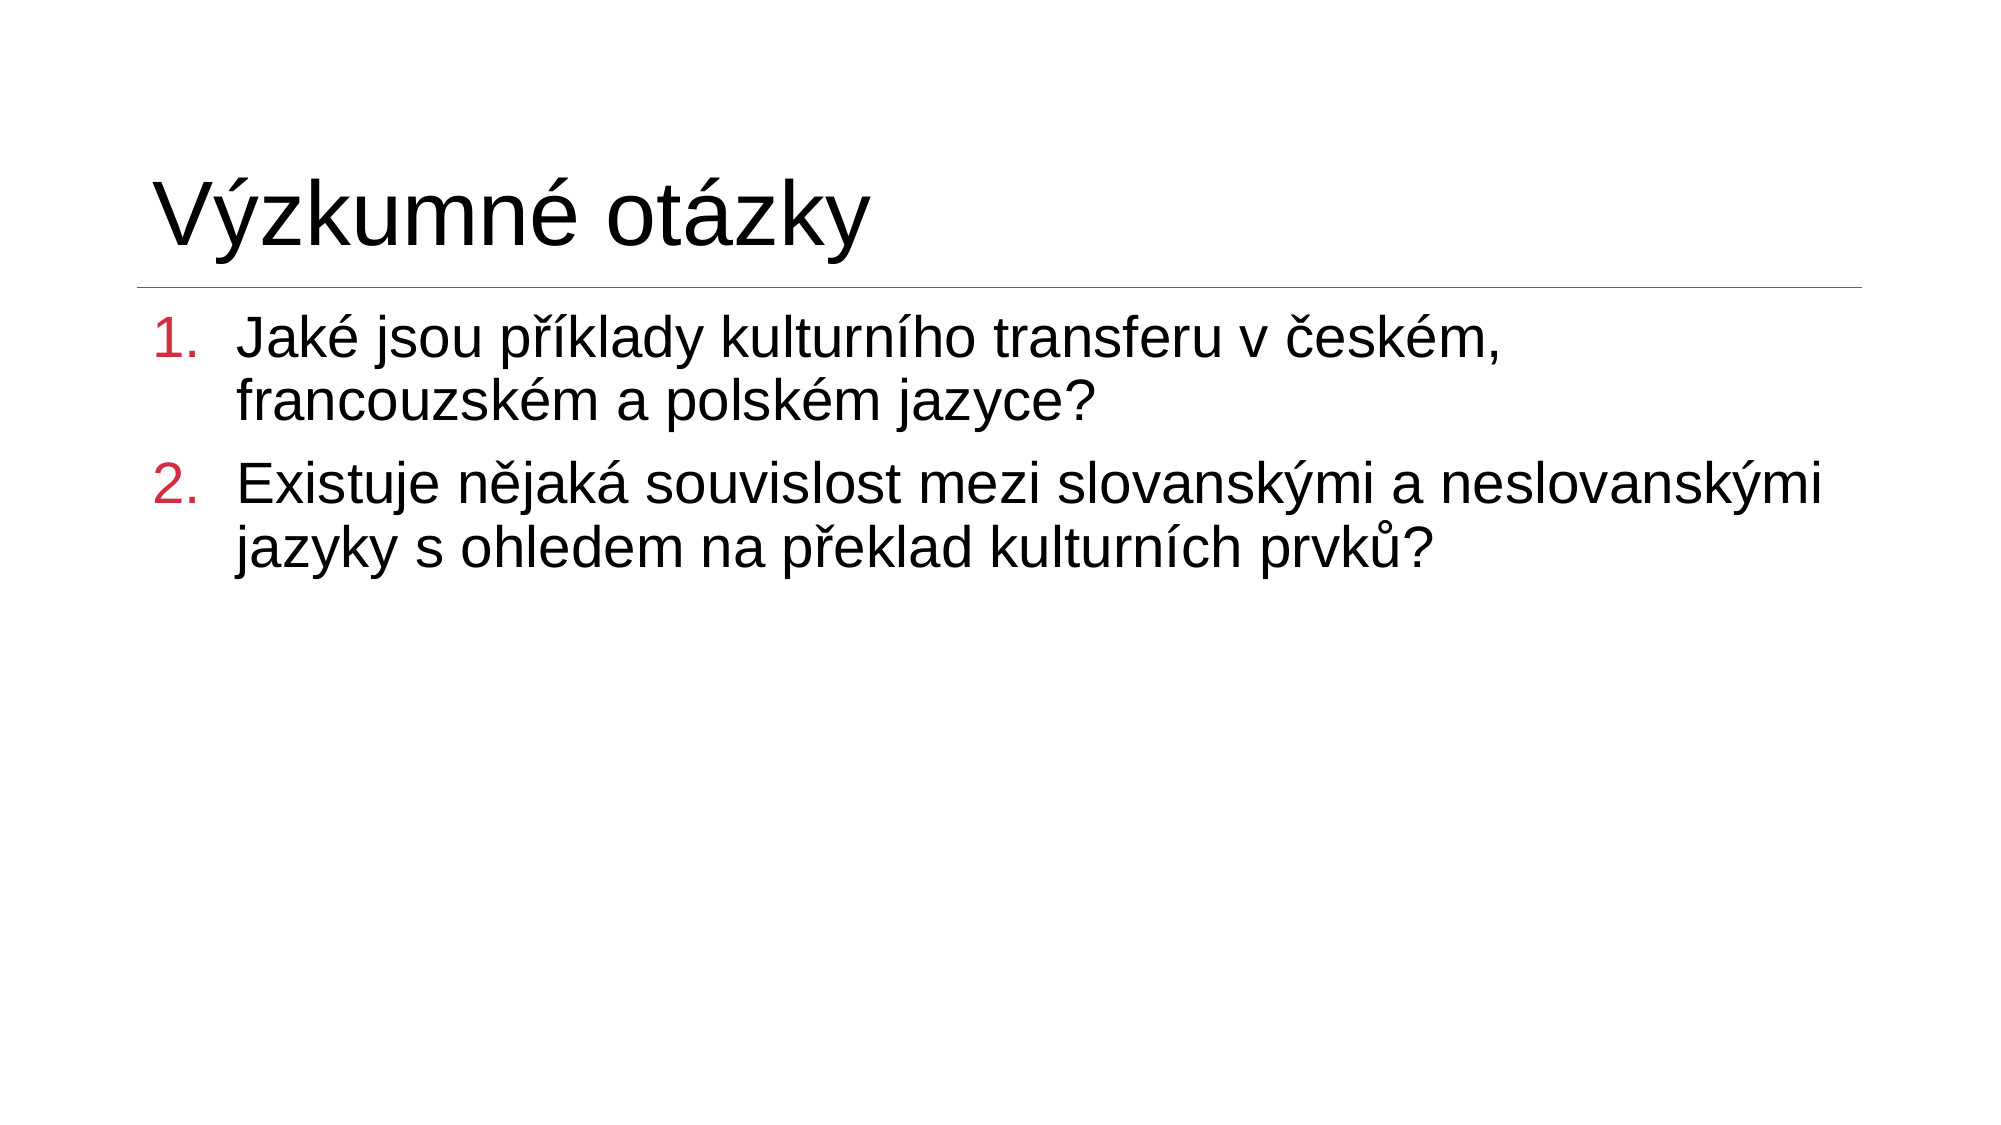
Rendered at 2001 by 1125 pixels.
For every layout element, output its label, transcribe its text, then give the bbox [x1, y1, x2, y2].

title Výzkumné otázky [137, 59, 1863, 278]
list Jaké jsou příklady kulturního transferu v českém, francouzském a polském jazyce? Existuje nějaká souvislost mezi slovanskými a neslovanskými jazyky s ohledem na překlad kulturních prvků? [137, 299, 1863, 1014]
